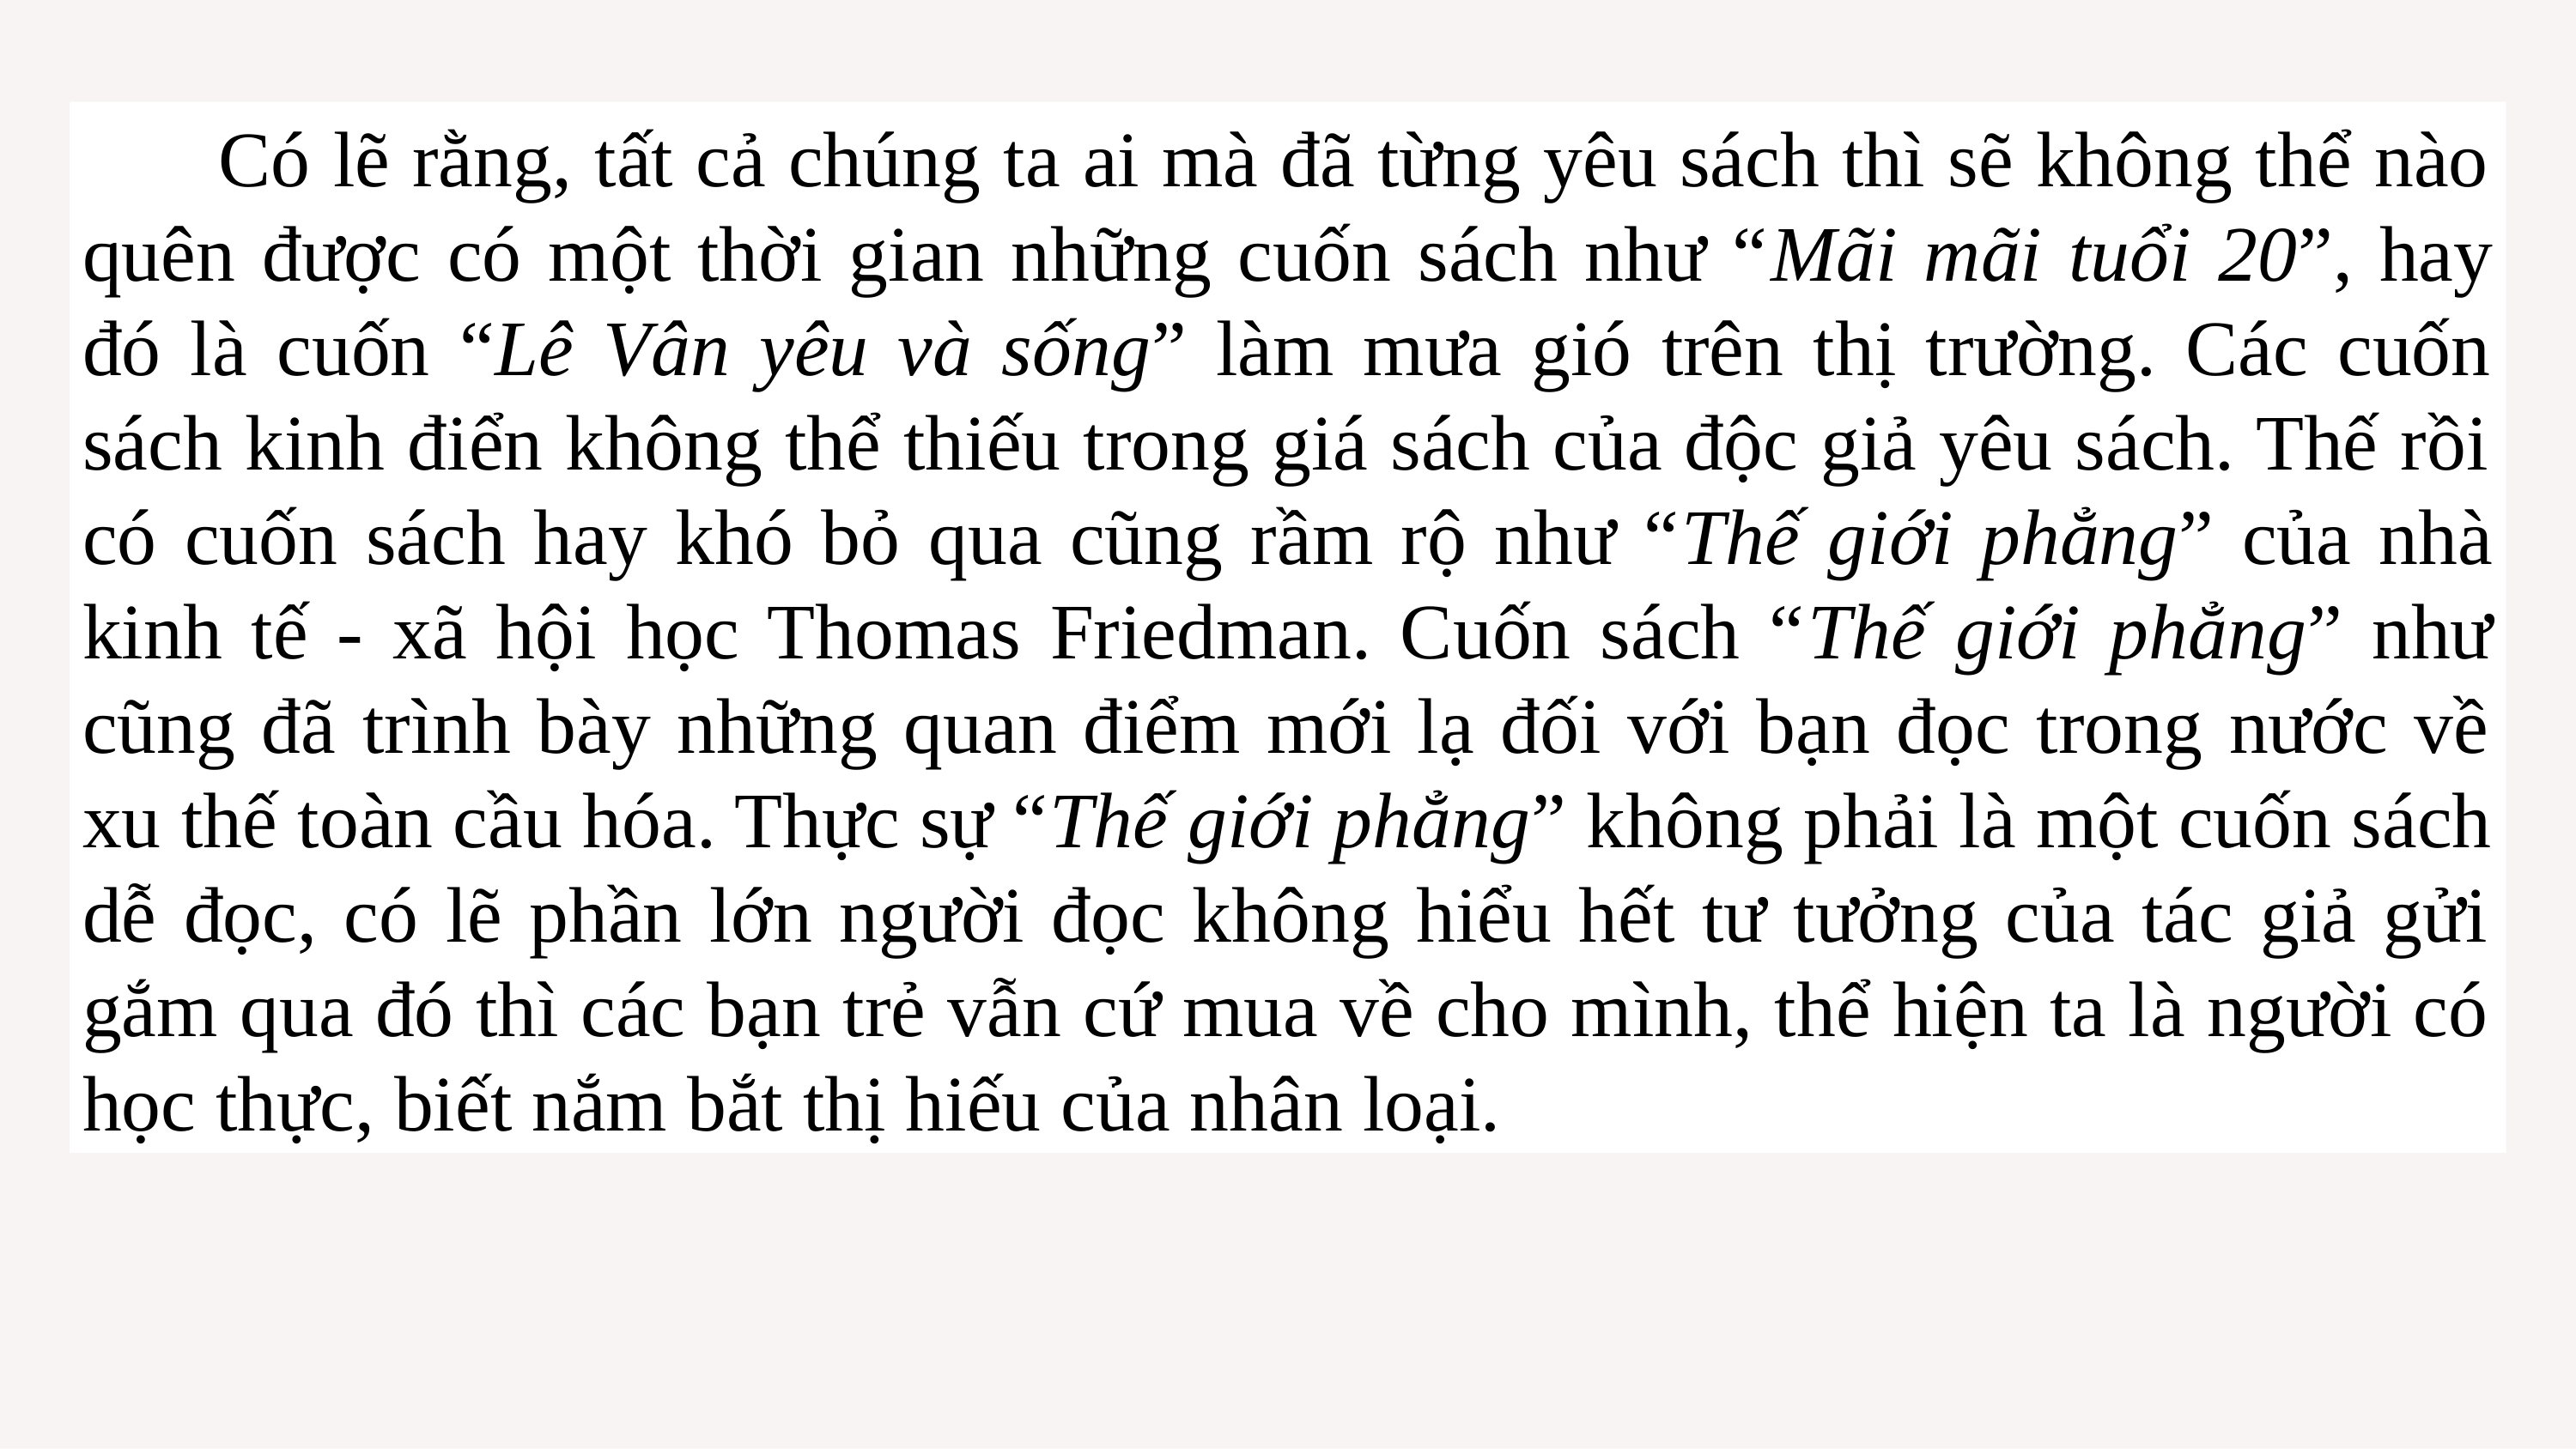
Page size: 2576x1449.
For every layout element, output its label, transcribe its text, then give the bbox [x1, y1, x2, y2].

text_box Có lẽ rằng, tất cả chúng ta ai mà đã từng yêu sách thì sẽ không thể nào quên được có một thời gian những cuốn sách như “Mãi mãi tuổi 20”, hay đó là cuốn “Lê Vân yêu và sống” làm mưa gió trên thị trường. Các cuốn sách kinh điển không thể thiếu trong giá sách của độc giả yêu sách. Thế rồi có cuốn sách hay khó bỏ qua cũng rầm rộ như “Thế giới phẳng” của nhà kinh tế - xã hội học Thomas Friedman. Cuốn sách “Thế giới phẳng” như cũng đã trình bày những quan điểm mới lạ đối với bạn đọc trong nước về xu thế toàn cầu hóa. Thực sự “Thế giới phẳng” không phải là một cuốn sách dễ đọc, có lẽ phần lớn người đọc không hiểu hết tư tưởng của tác giả gửi gắm qua đó thì các bạn trẻ vẫn cứ mua về cho mình, thể hiện ta là người có học thực, biết nắm bắt thị hiếu của nhân loại. [70, 101, 2506, 1153]
